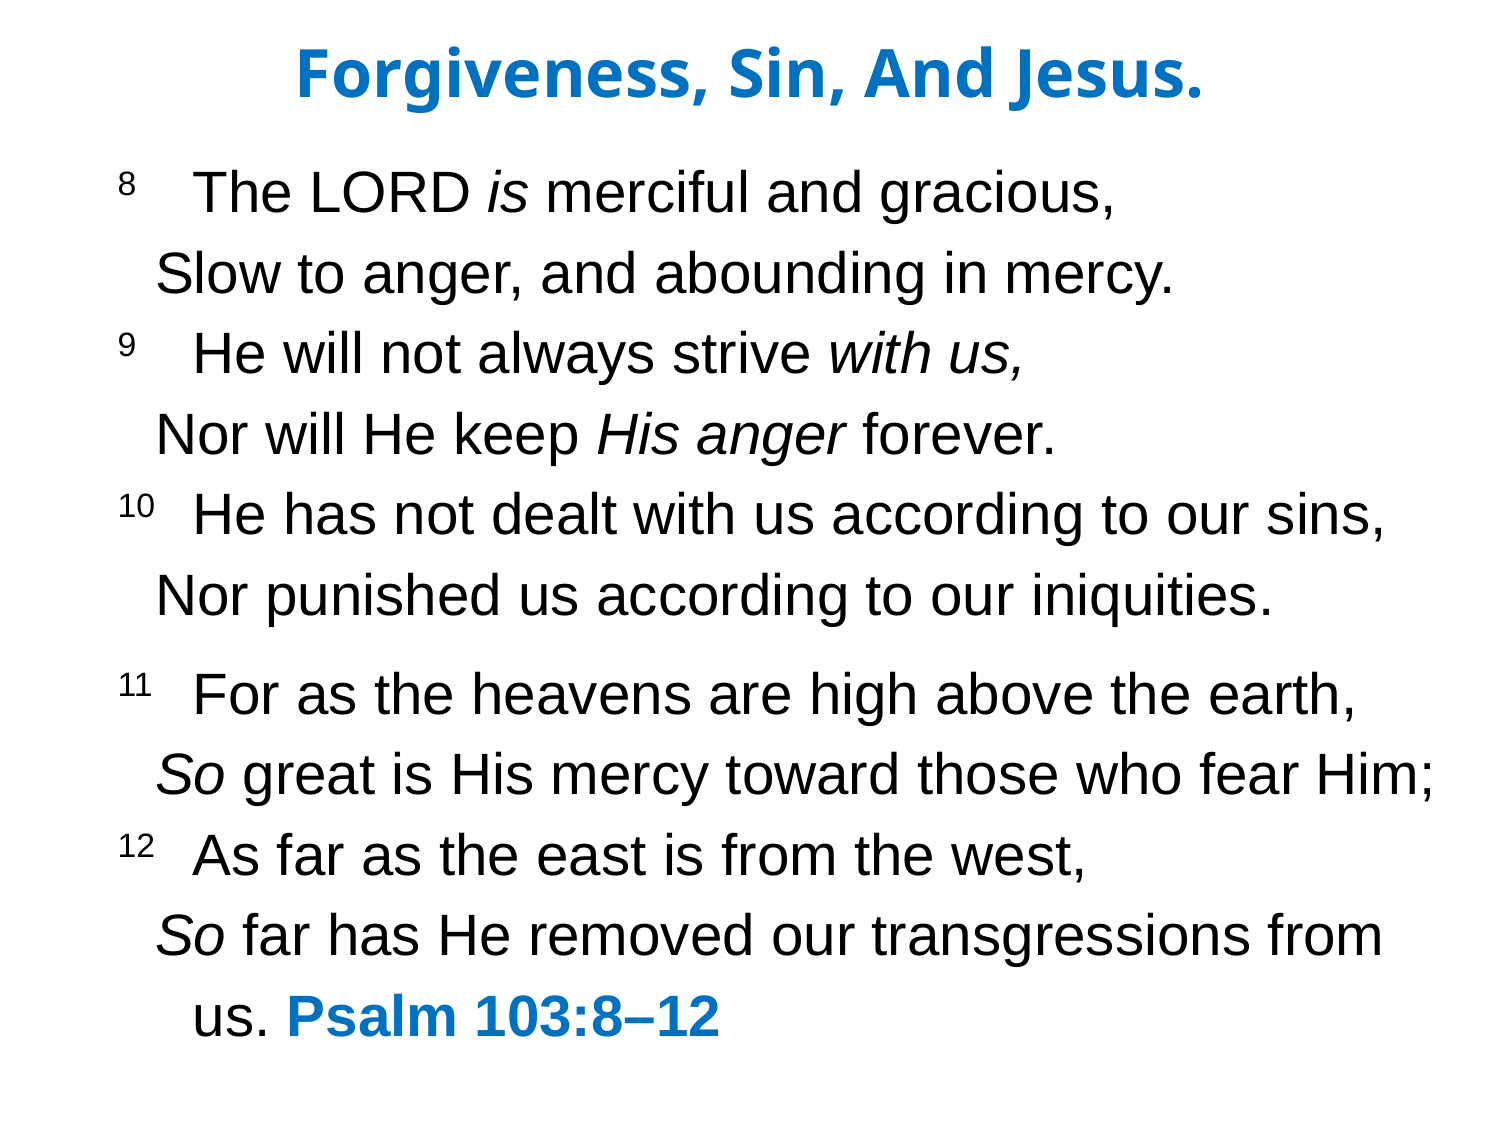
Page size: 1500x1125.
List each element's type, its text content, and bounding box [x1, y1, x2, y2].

text_box Forgiveness, Sin, And Jesus. [0, 18, 1500, 119]
text_box 8 The Lord is merciful and gracious, Slow to anger, and abounding in mercy. 9 He will not always strive with us, Nor will He keep His anger forever. 10 He has not dealt with us according to our sins, Nor punished us according to our iniquities. 11 For as the heavens are high above the earth, So great is His mercy toward those who fear Him; 12 As far as the east is from the west, So far has He removed our transgressions from us. Psalm 103:8–12 [102, 136, 1453, 1055]
